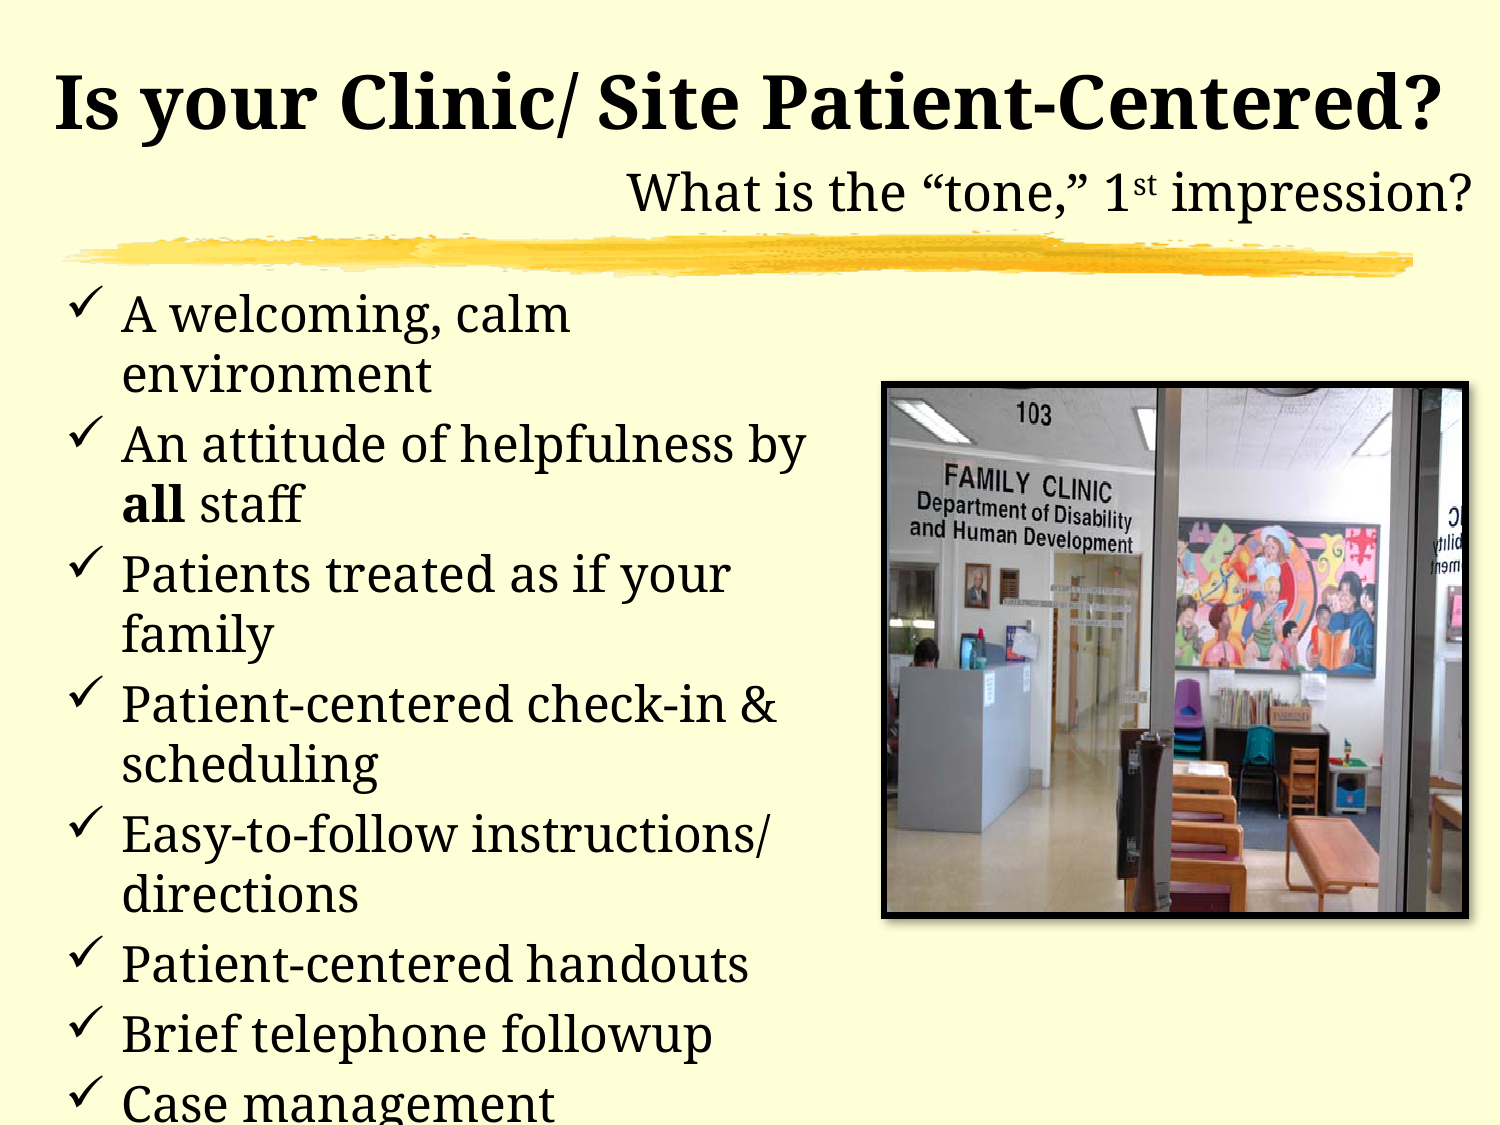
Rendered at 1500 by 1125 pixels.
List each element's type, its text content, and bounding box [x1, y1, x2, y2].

title Is your Clinic/ Site Patient-Centered? What is the “tone,” 1st impression? [0, 62, 1500, 238]
picture [62, 224, 1413, 289]
text_box [99, 374, 1375, 1038]
list A welcoming, calm environment An attitude of helpfulness by all staff Patients treated as if your family Patient-centered check-in & scheduling Easy-to-follow instructions/ directions Patient-centered handouts Brief telephone followup Case management [50, 275, 863, 988]
picture [887, 387, 1463, 913]
